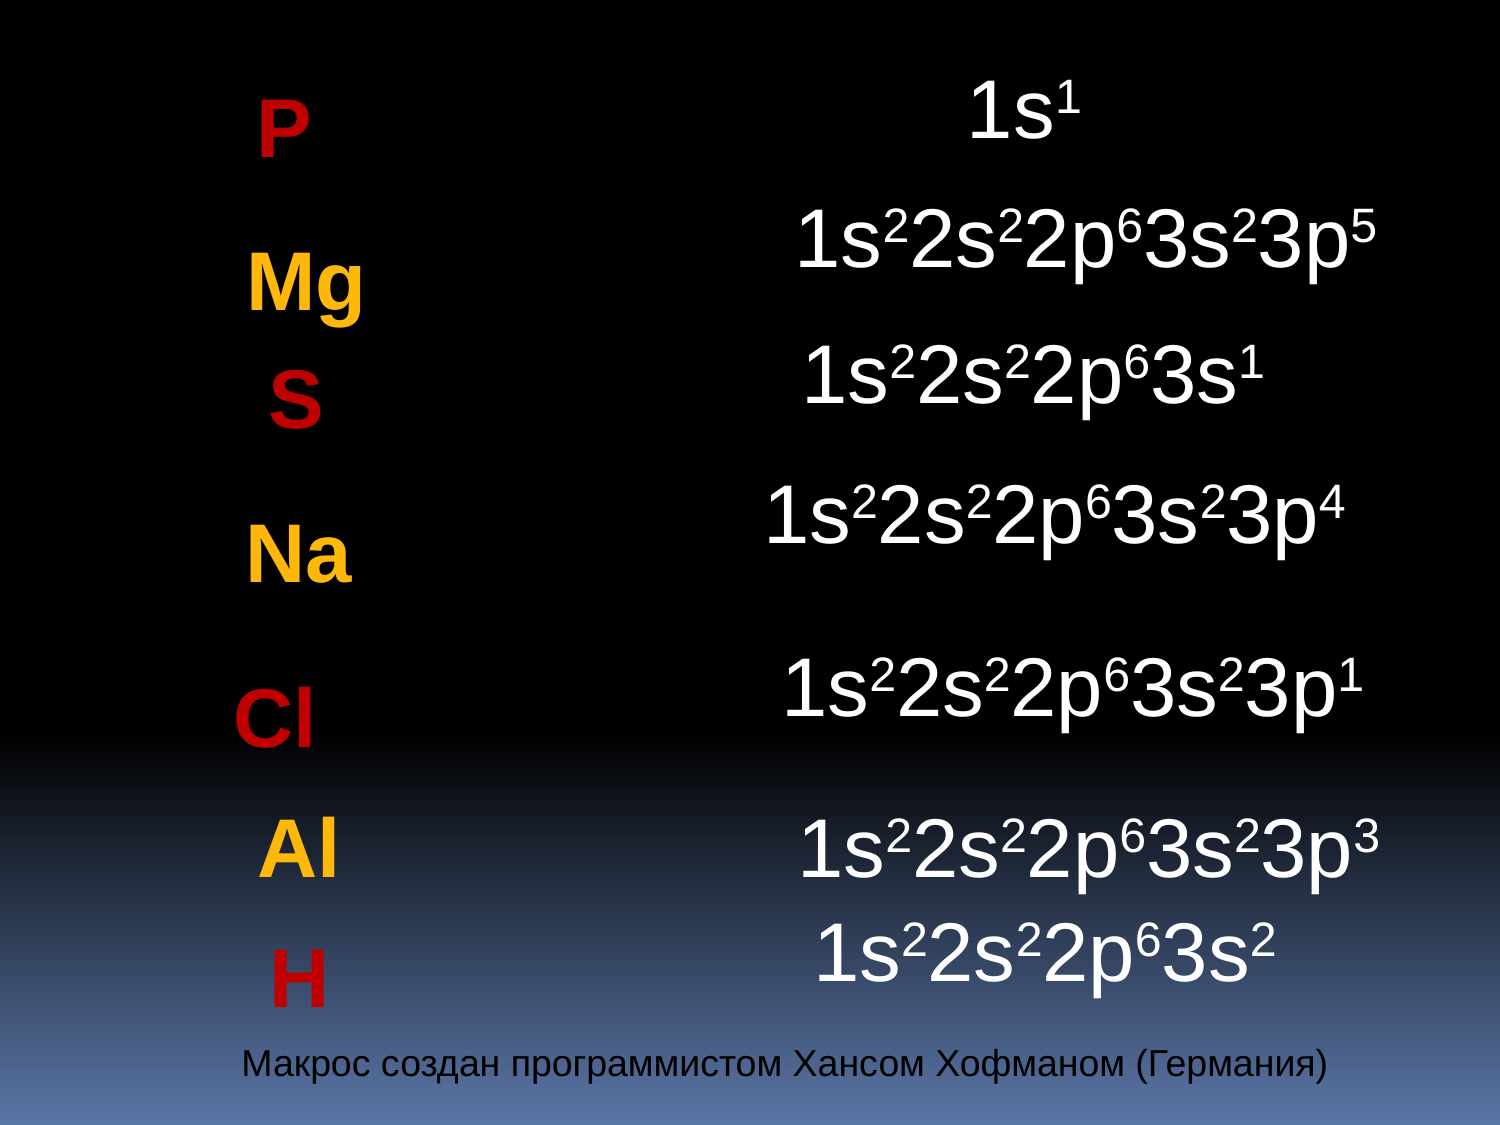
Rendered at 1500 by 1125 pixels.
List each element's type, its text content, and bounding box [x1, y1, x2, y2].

text_box 1s22s22p63s2 [798, 902, 1306, 1006]
text_box Cl [219, 656, 333, 772]
text_box 1s22s22p63s23p4 [748, 453, 1367, 568]
text_box 1s22s22p63s1 [786, 312, 1294, 428]
text_box Na [231, 491, 368, 607]
text_box S [254, 338, 340, 453]
text_box Макрос создан программистом Хансом Хофманом (Германия) [152, 1031, 1418, 1091]
text_box Mg [231, 219, 381, 335]
text_box 1s22s22p63s23p3 [782, 787, 1409, 902]
text_box P [242, 66, 337, 182]
text_box Al [242, 786, 356, 902]
text_box 1s1 [952, 47, 1111, 163]
text_box H [254, 916, 345, 1032]
text_box 1s22s22p63s23p1 [766, 626, 1393, 741]
text_box 1s22s22p63s23p5 [779, 176, 1406, 292]
